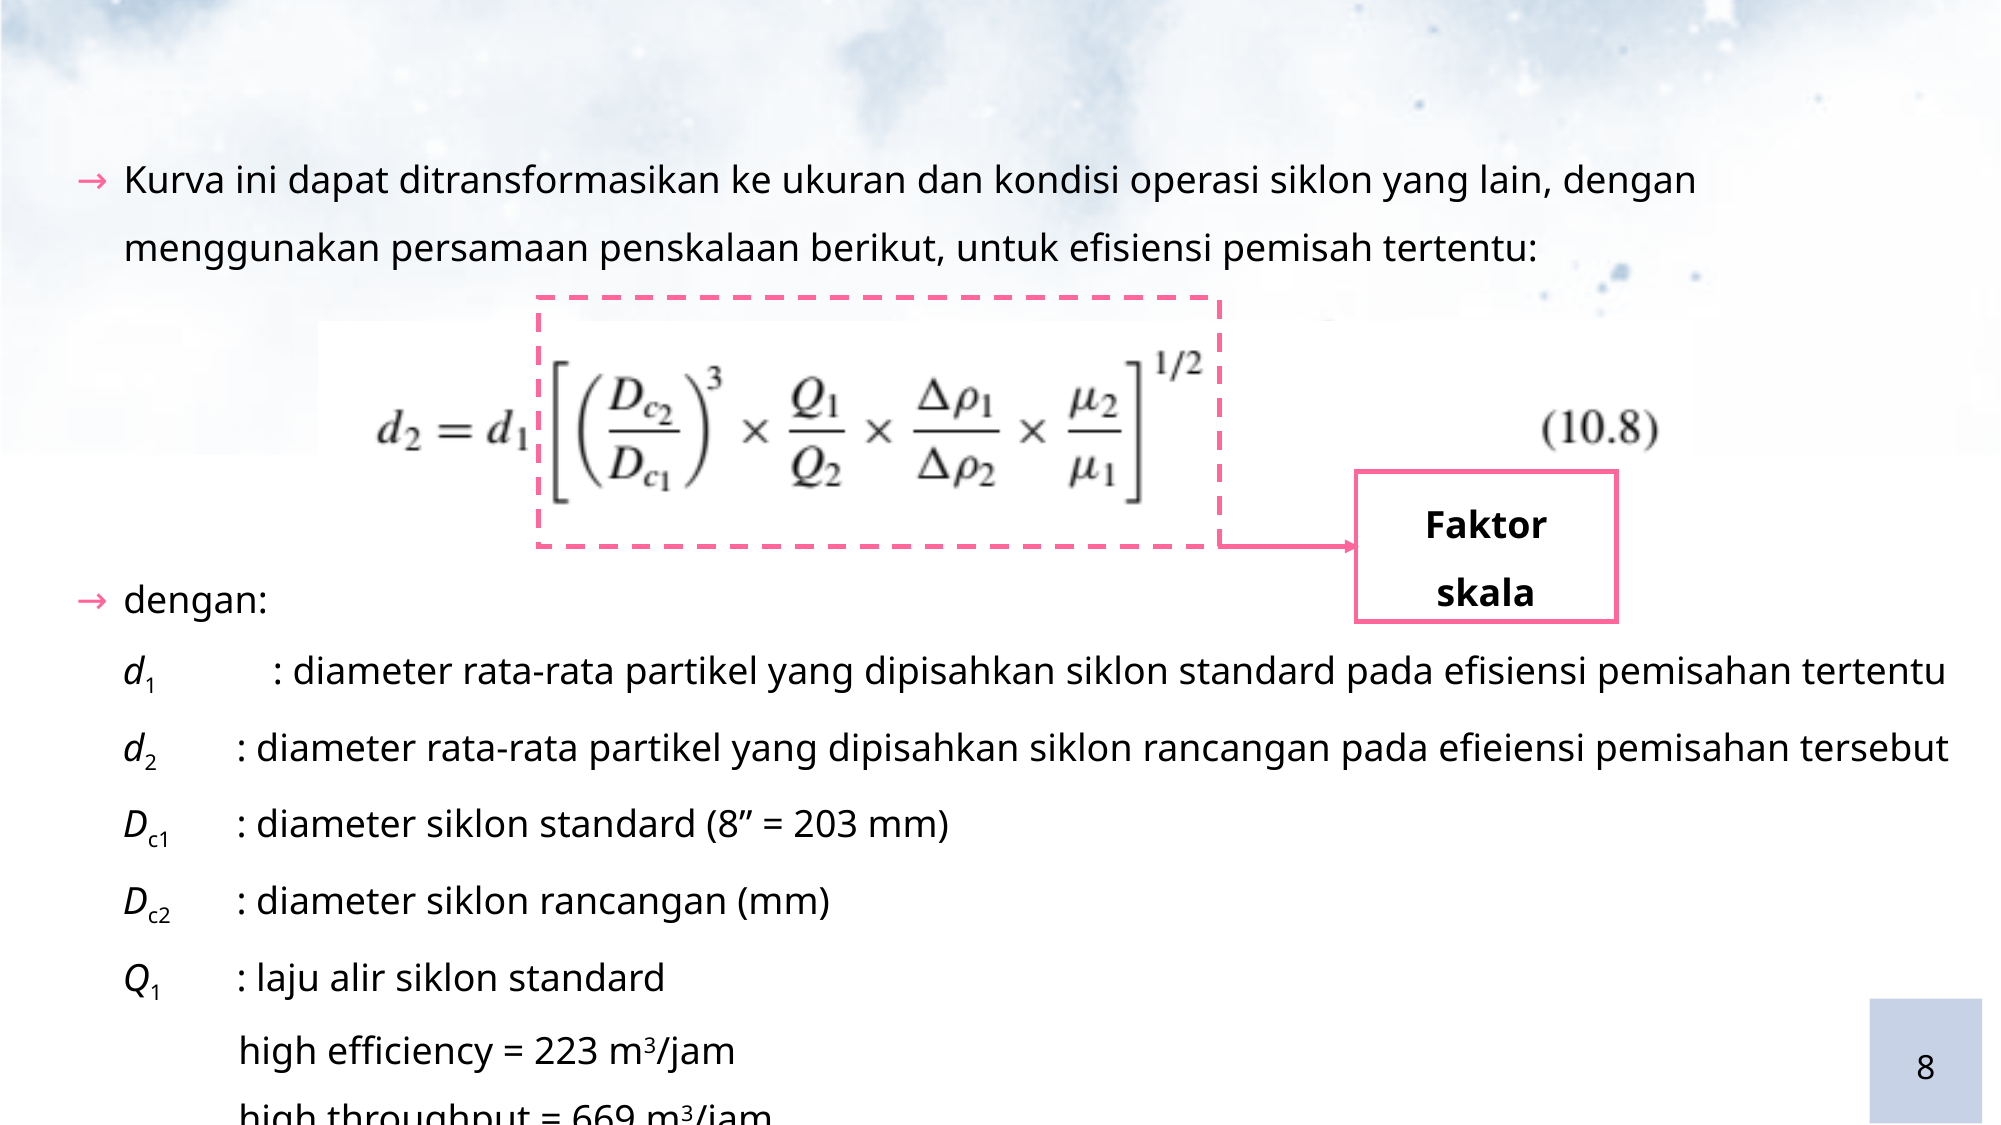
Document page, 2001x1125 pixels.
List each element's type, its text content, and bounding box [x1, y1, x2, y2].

picture [0, 0, 2000, 520]
text_box Faktor skala [1356, 520, 1617, 622]
text_box [537, 520, 1221, 547]
text_box dengan: d1 : diameter rata-rata partikel yang dipisahkan siklon standard pada efisiensi pemisahan tertentu d2 : diameter rata-rata partikel yang dipisahkan siklon rancangan pada efieiensi pemisahan tersebut Dc1 : diameter siklon standard (8” = 203 mm) Dc2 : diameter siklon rancangan (mm) Q1 : laju alir siklon standard high efficiency = 223 m3/jam high throughput = 669 m3/jam [61, 546, 1980, 1125]
